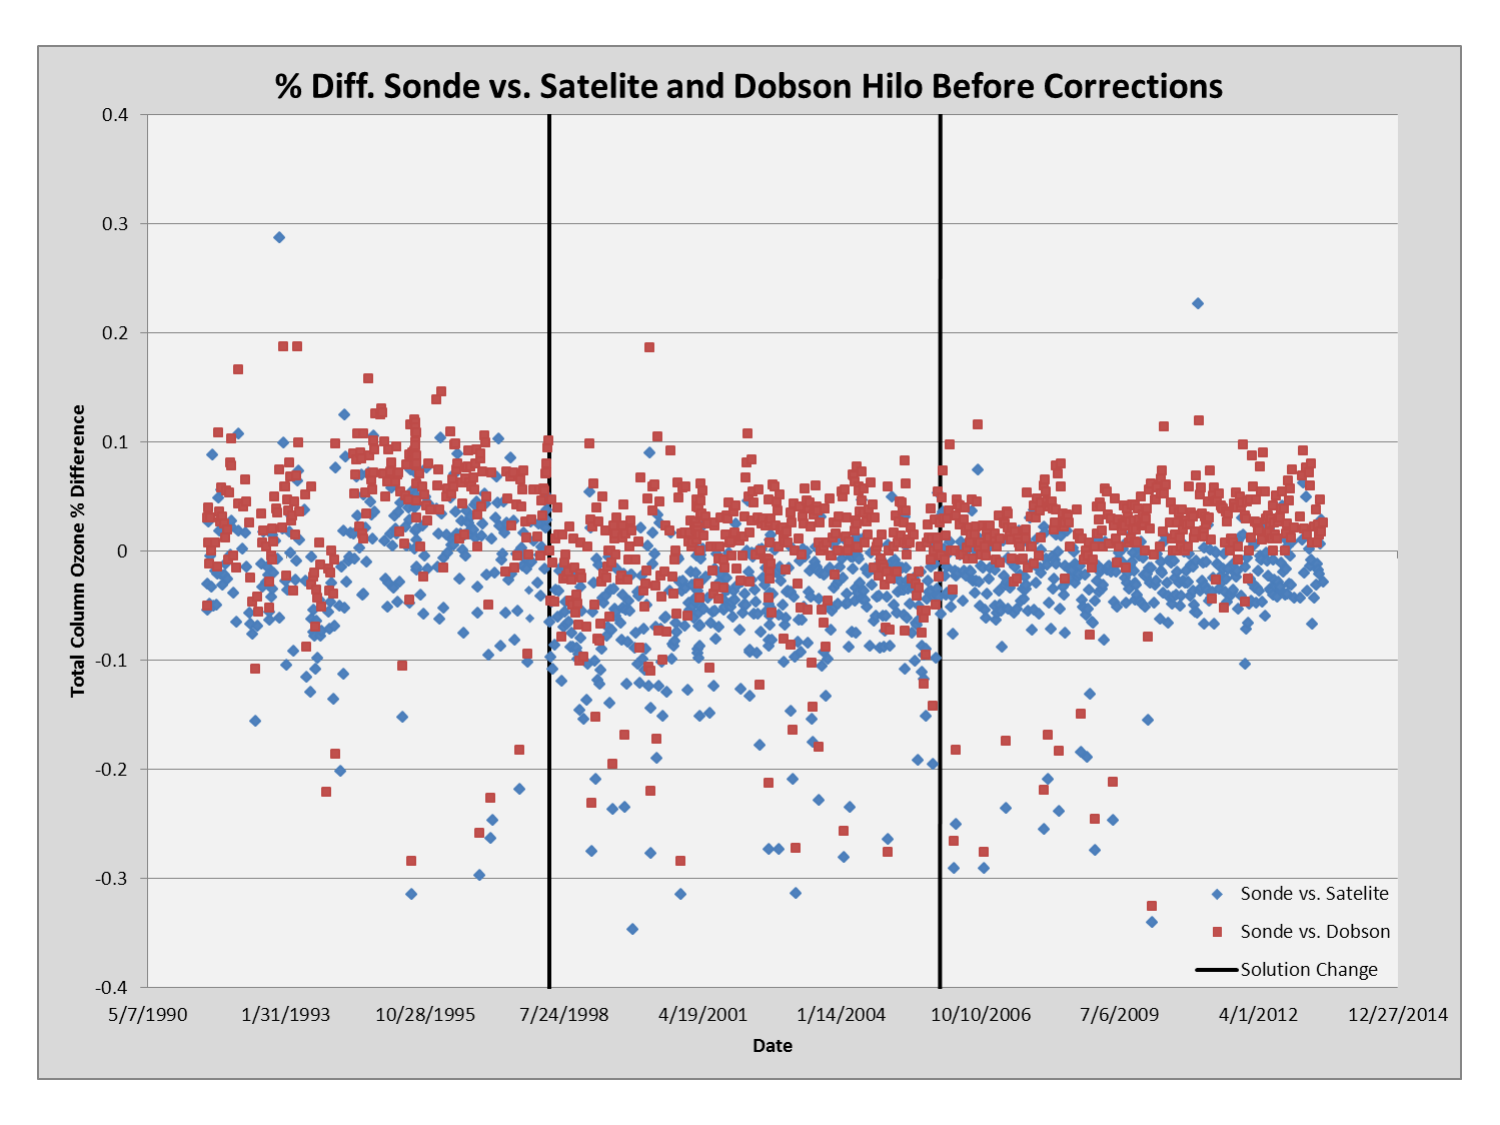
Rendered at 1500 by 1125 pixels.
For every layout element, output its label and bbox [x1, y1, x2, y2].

picture [37, 45, 1463, 1080]
